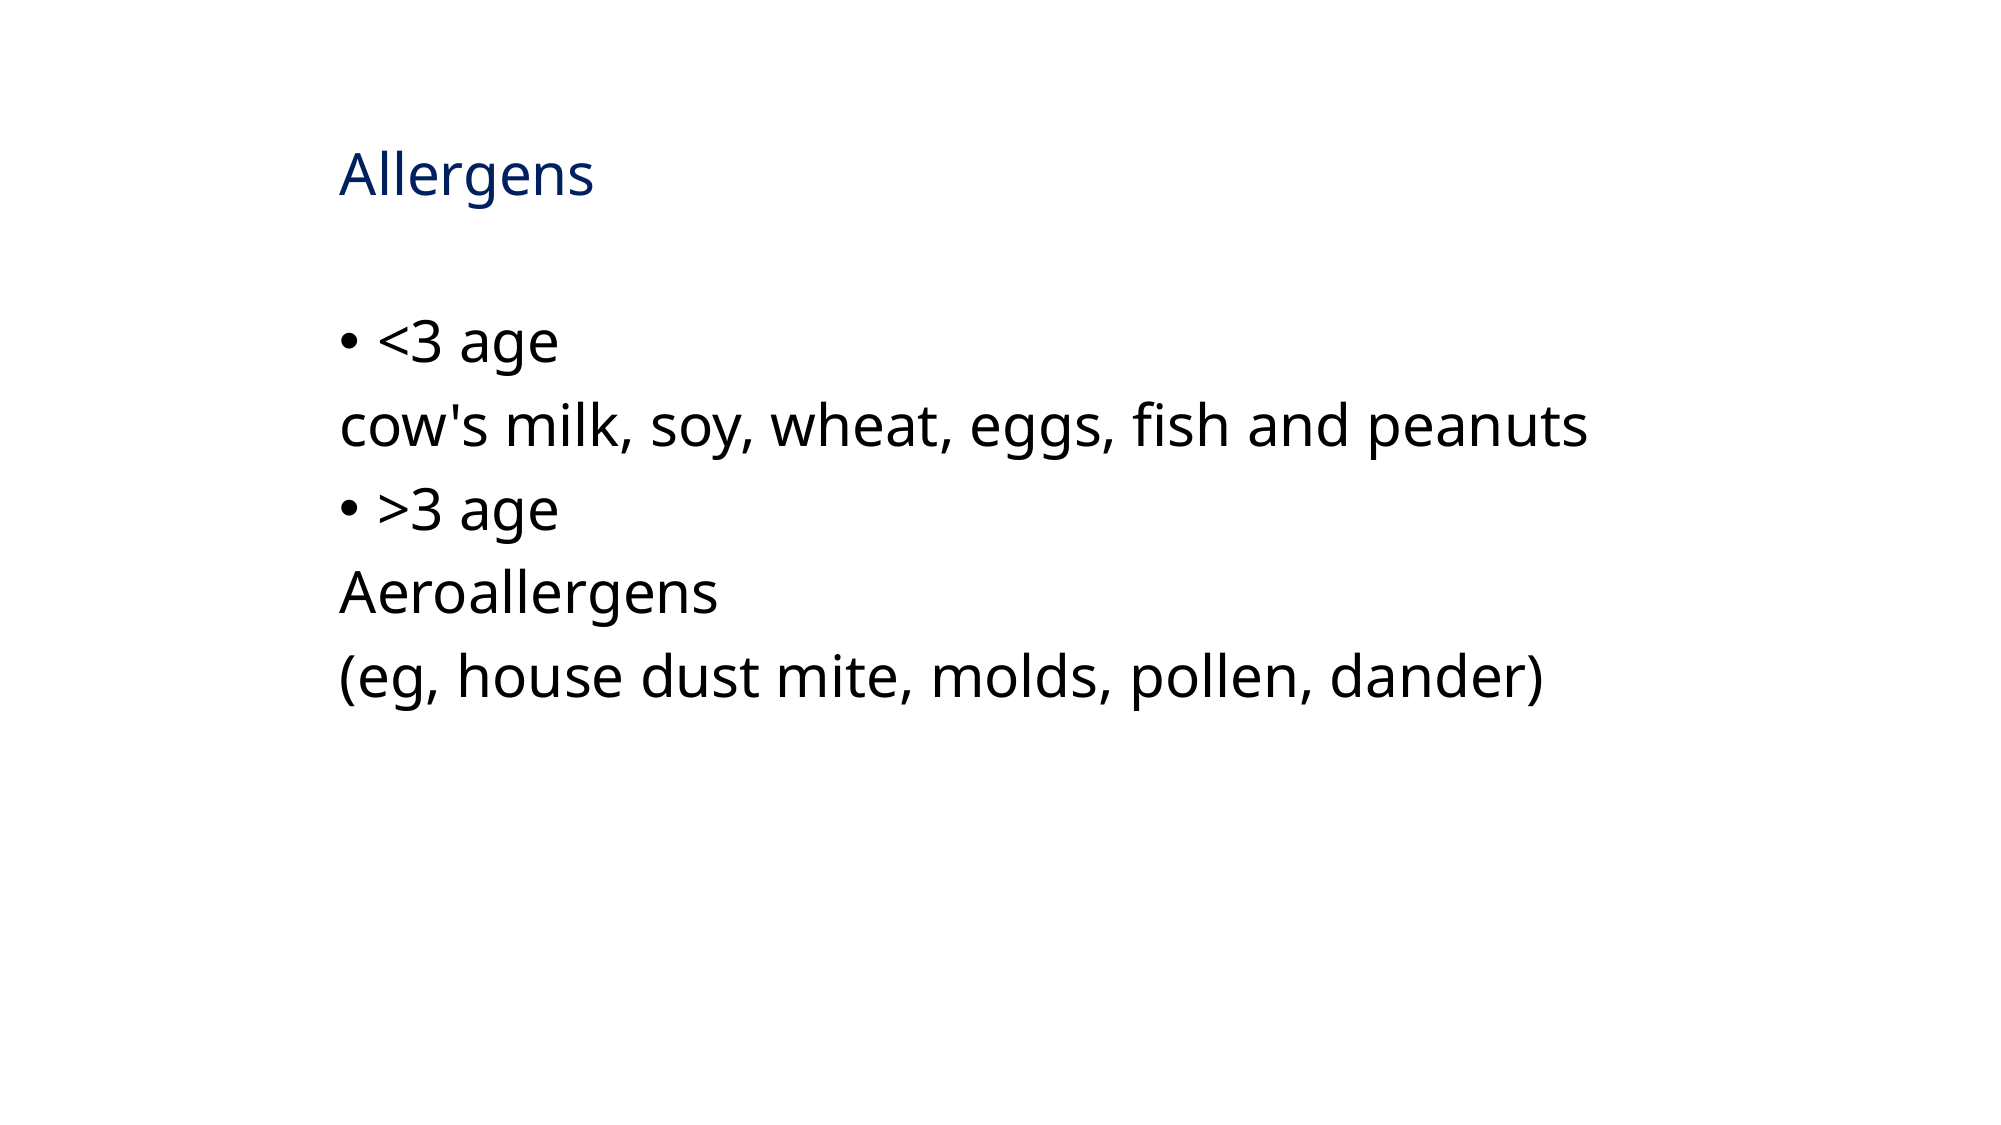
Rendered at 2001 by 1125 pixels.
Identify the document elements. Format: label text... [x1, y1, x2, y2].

list Allergens <3 age cow's milk, soy, wheat, eggs, fish and peanuts >3 age Aeroallergens (eg, house dust mite, molds, pollen, dander) [324, 137, 1675, 1000]
